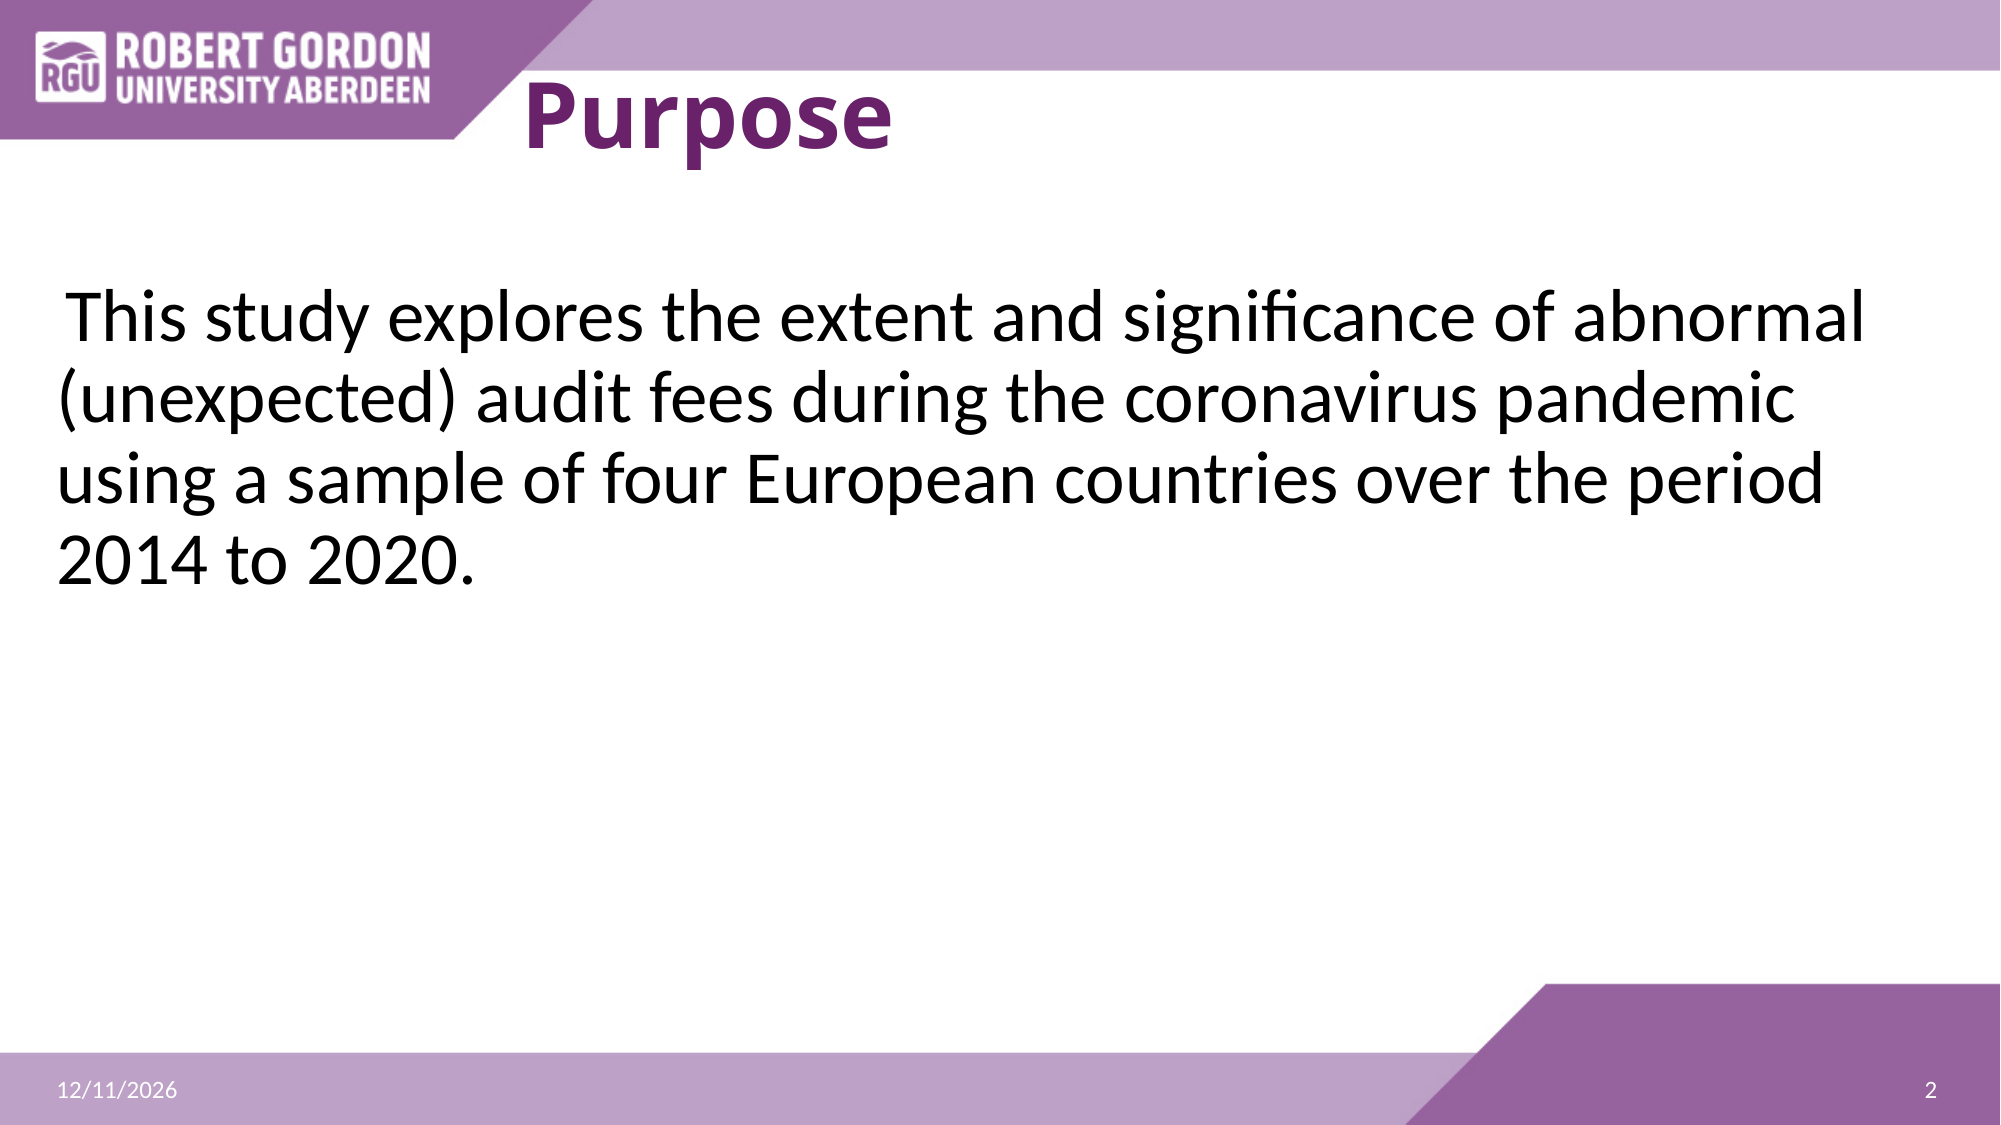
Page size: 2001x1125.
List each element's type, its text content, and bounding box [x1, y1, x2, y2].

slide_number 2 [1731, 1058, 1953, 1119]
title Purpose [506, 62, 2000, 171]
list This study explores the extent and significance of abnormal (unexpected) audit fees during the coronavirus pandemic using a sample of four European countries over the period 2014 to 2020. [41, 269, 1934, 954]
picture [0, 0, 2000, 1125]
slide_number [41, 1058, 250, 1119]
